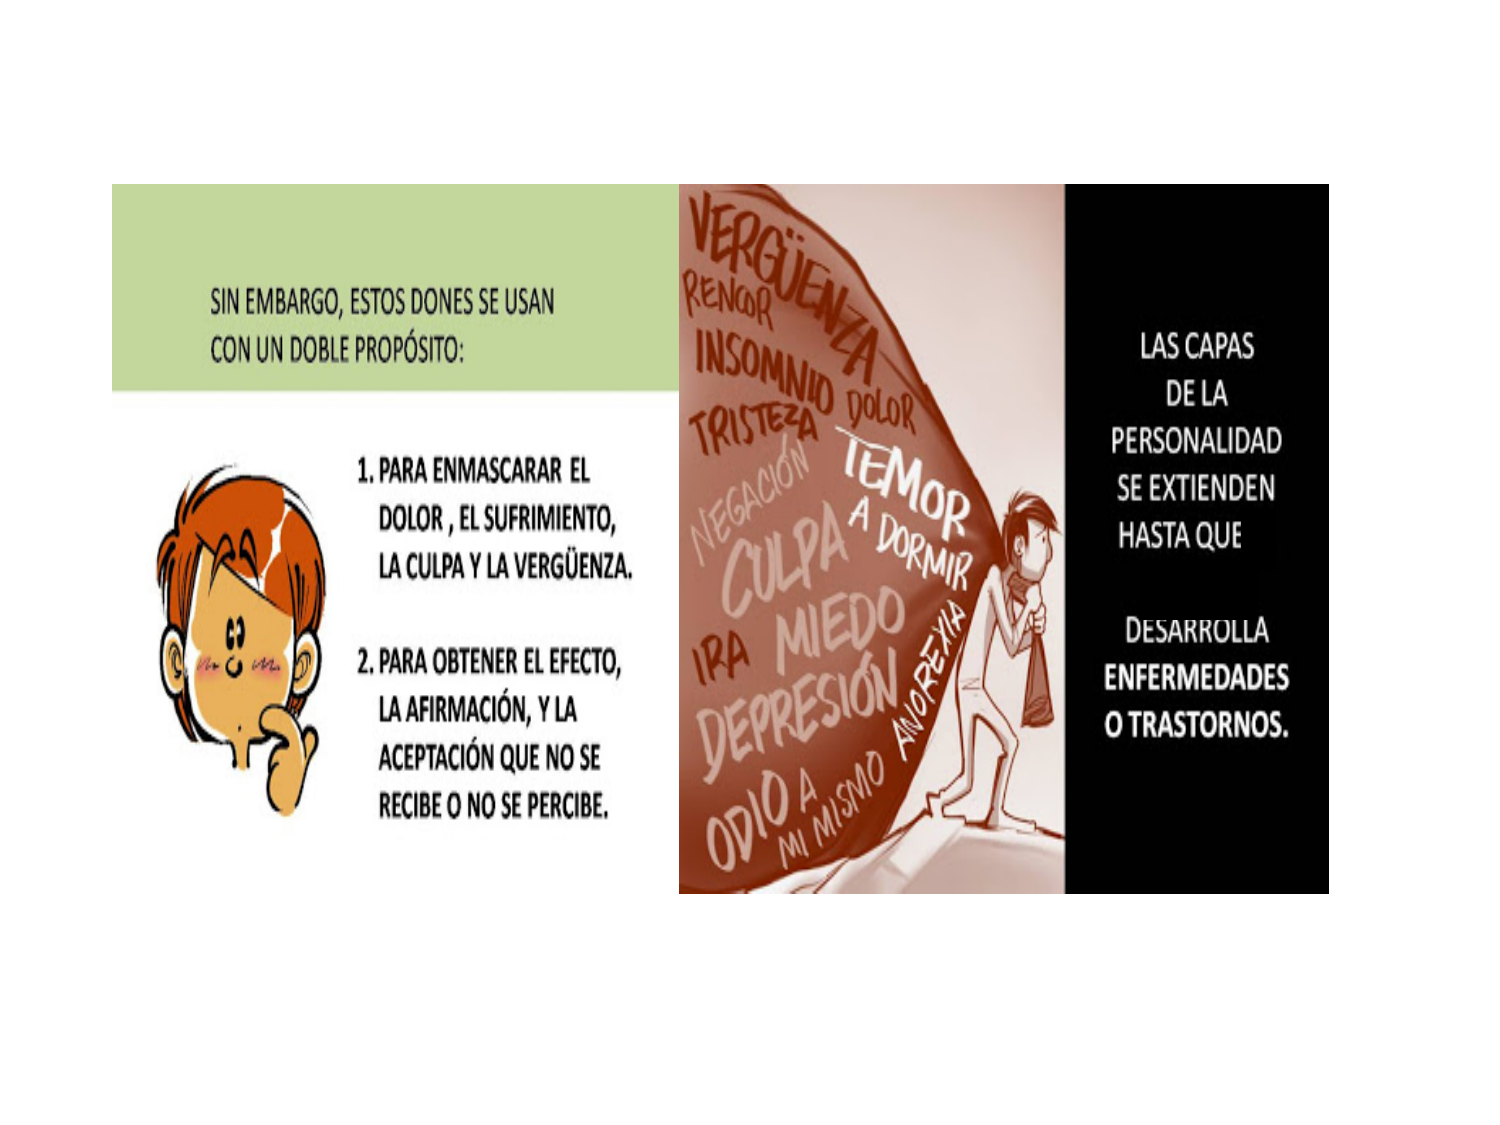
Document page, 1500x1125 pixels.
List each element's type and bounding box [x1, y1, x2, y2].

list [111, 184, 680, 953]
picture [678, 184, 1330, 894]
